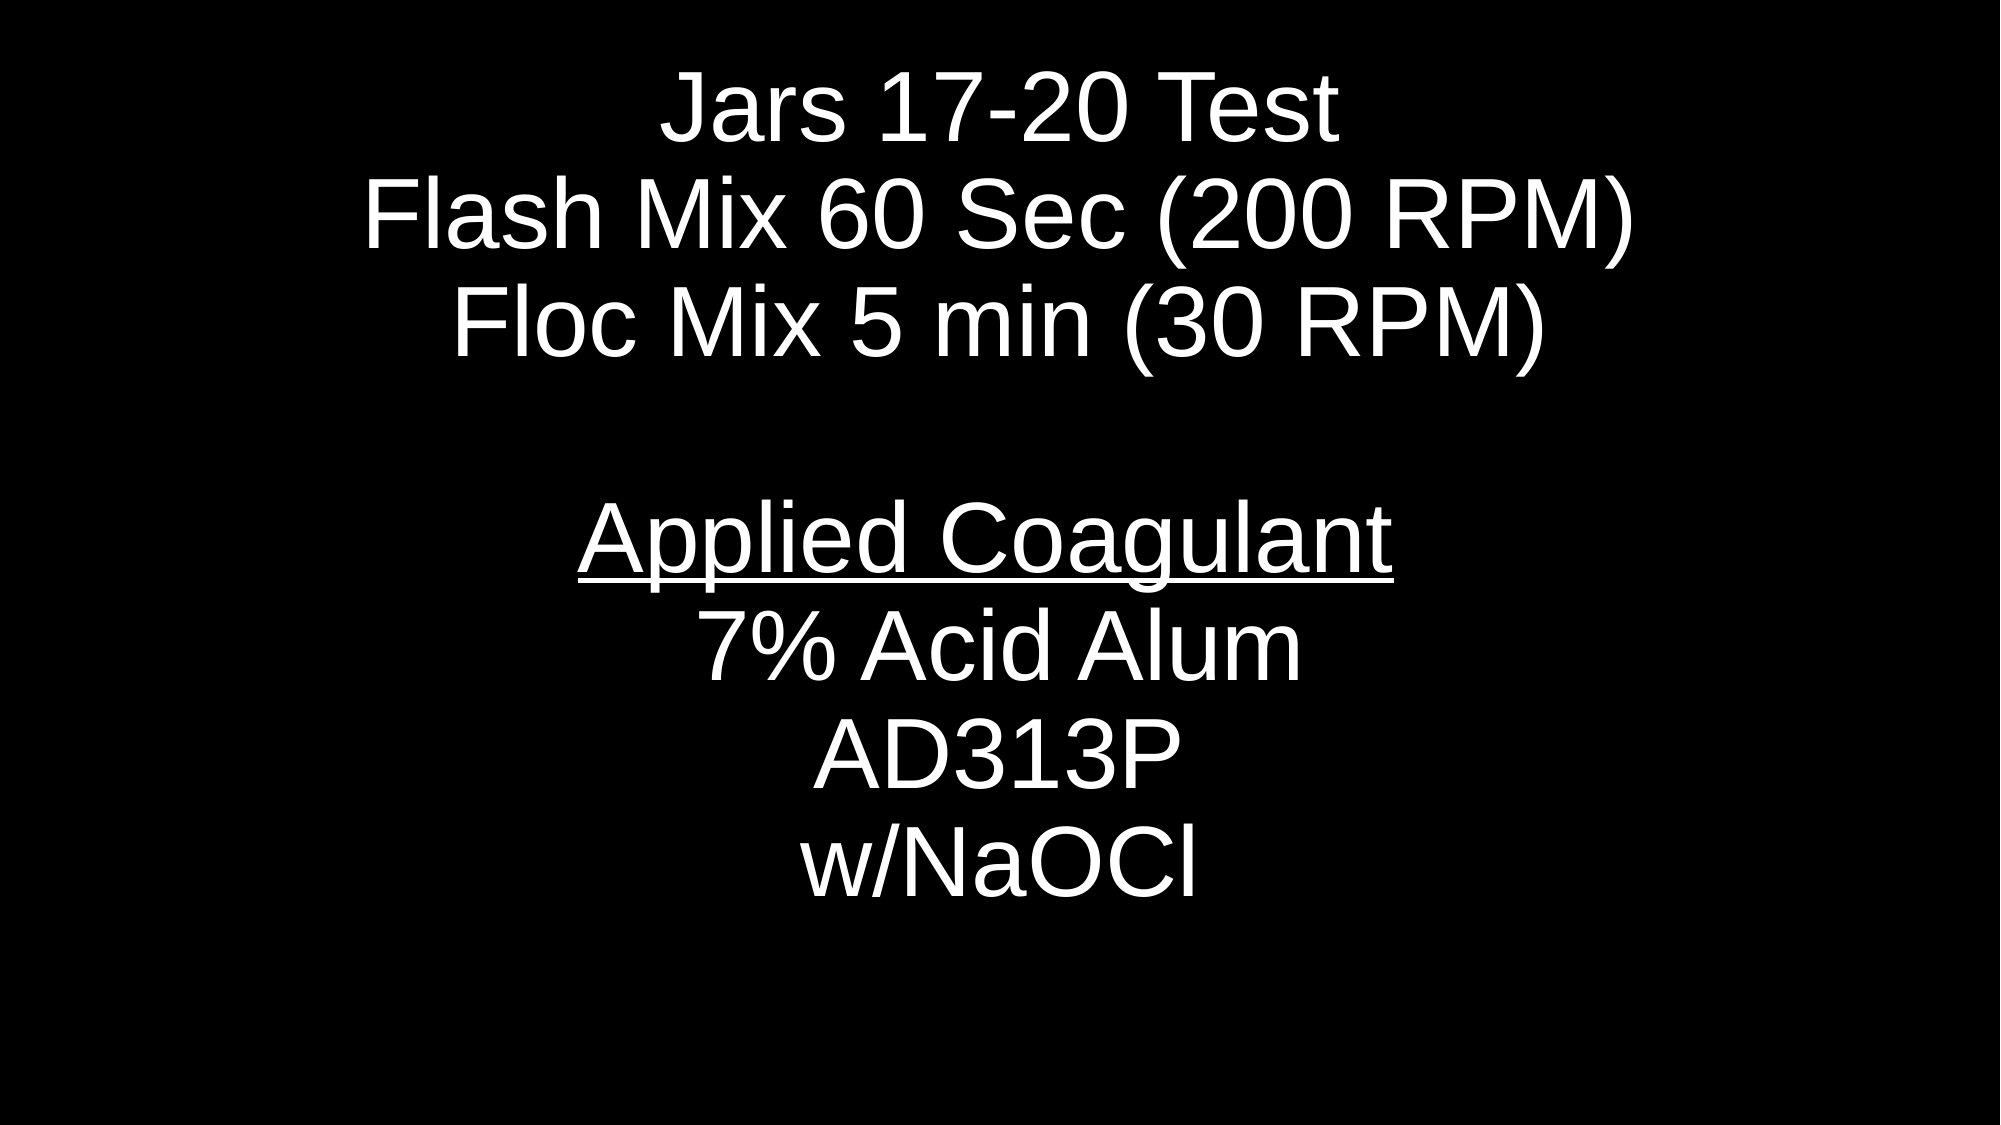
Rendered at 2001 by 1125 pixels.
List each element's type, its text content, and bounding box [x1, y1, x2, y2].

title Jars 17-20 Test Flash Mix 60 Sec (200 RPM) Floc Mix 5 min (30 RPM) Applied Coagulant 7% Acid Alum AD313P w/NaOCl [249, 43, 1750, 1046]
